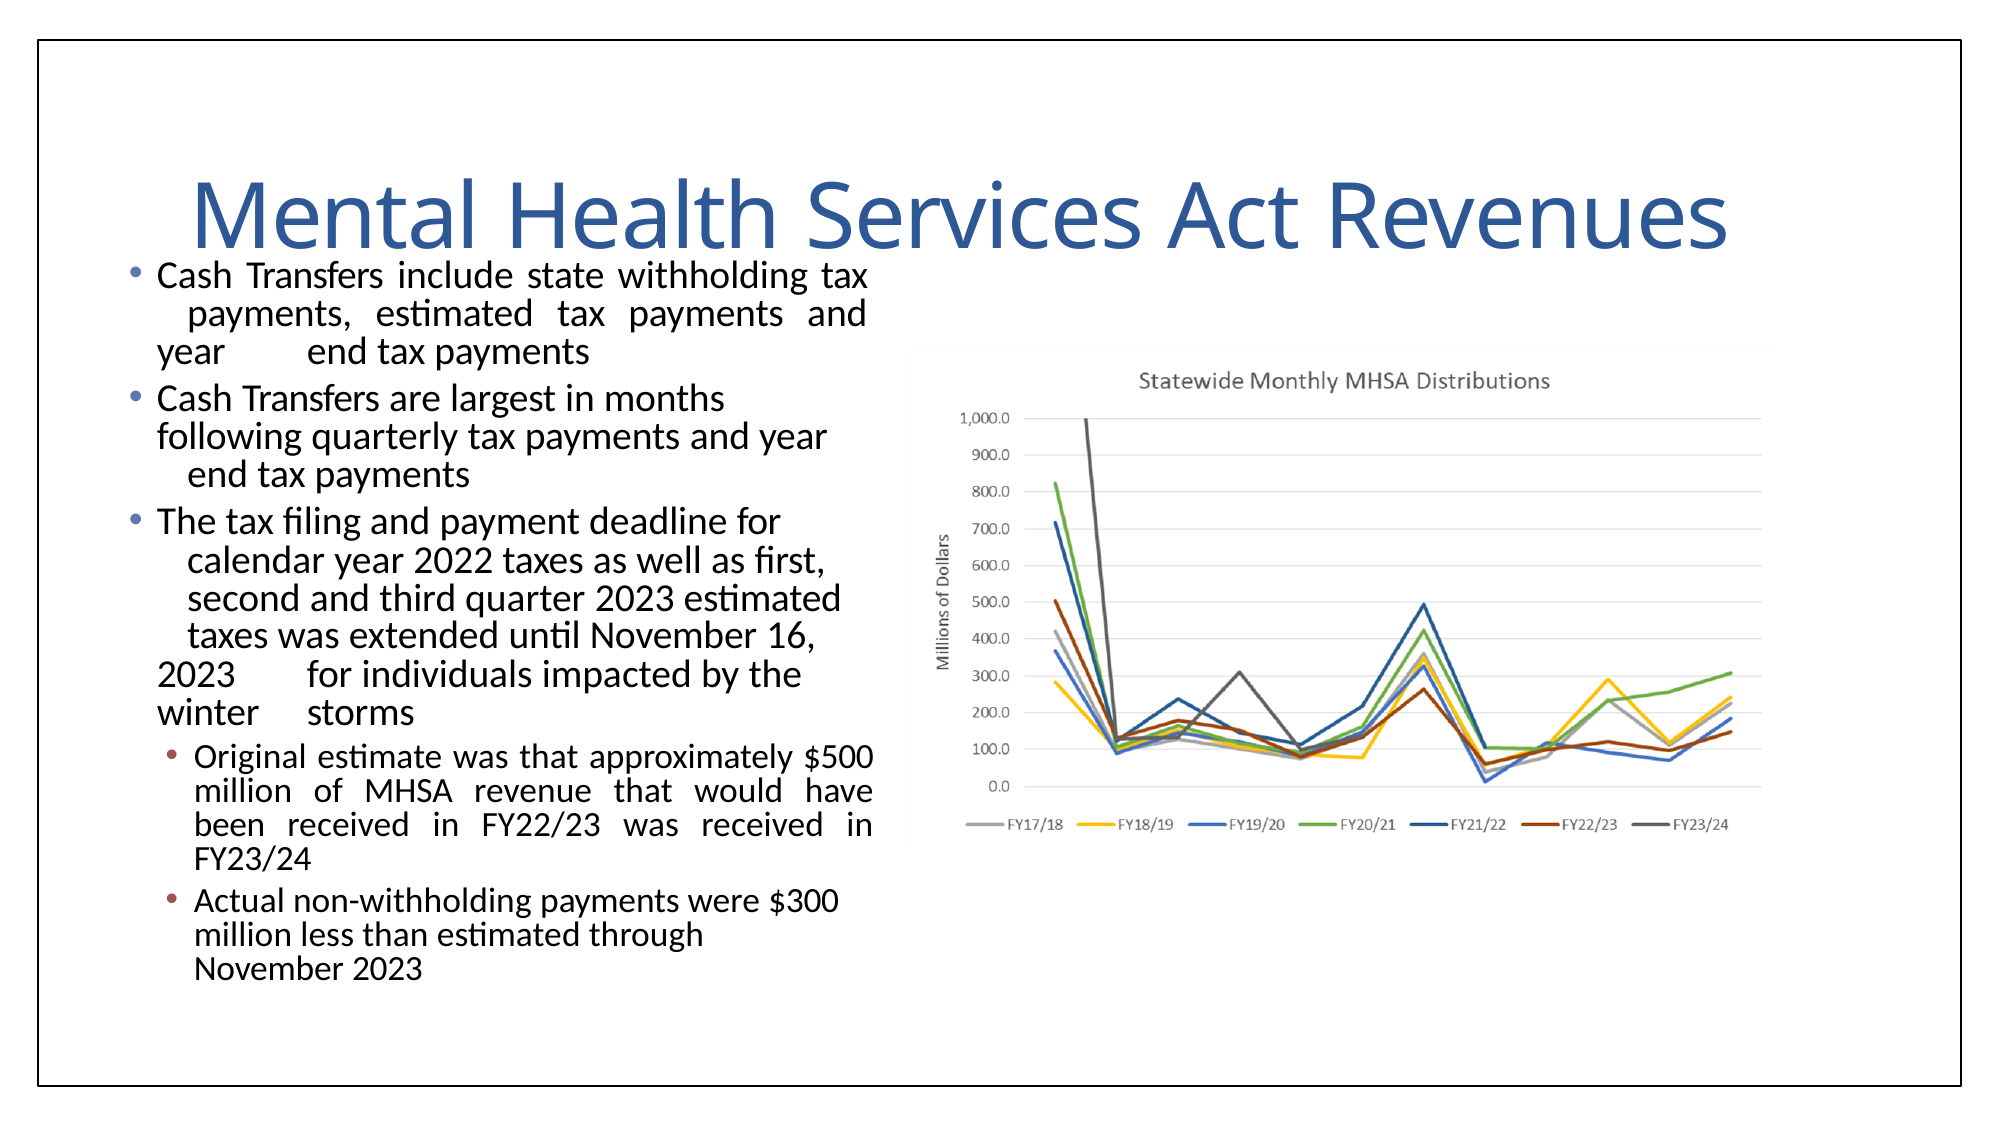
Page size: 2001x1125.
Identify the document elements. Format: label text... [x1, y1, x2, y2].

title Mental Health Services Act Revenues [187, 116, 1808, 307]
text_box Cash Transfers include state withholding tax payments, estimated tax payments and year end tax payments Cash Transfers are largest in months following quarterly tax payments and year end tax payments The tax filing and payment deadline for calendar year 2022 taxes as well as first, second and third quarter 2023 estimated taxes was extended until November 16, 2023 for individuals impacted by the winter storms Original estimate was that approximately $500 million of MHSA revenue that would have been received in FY22/23 was received in FY23/24 Actual non-withholding payments were $300 million less than estimated through November 2023 [126, 246, 882, 988]
picture [906, 349, 1782, 851]
